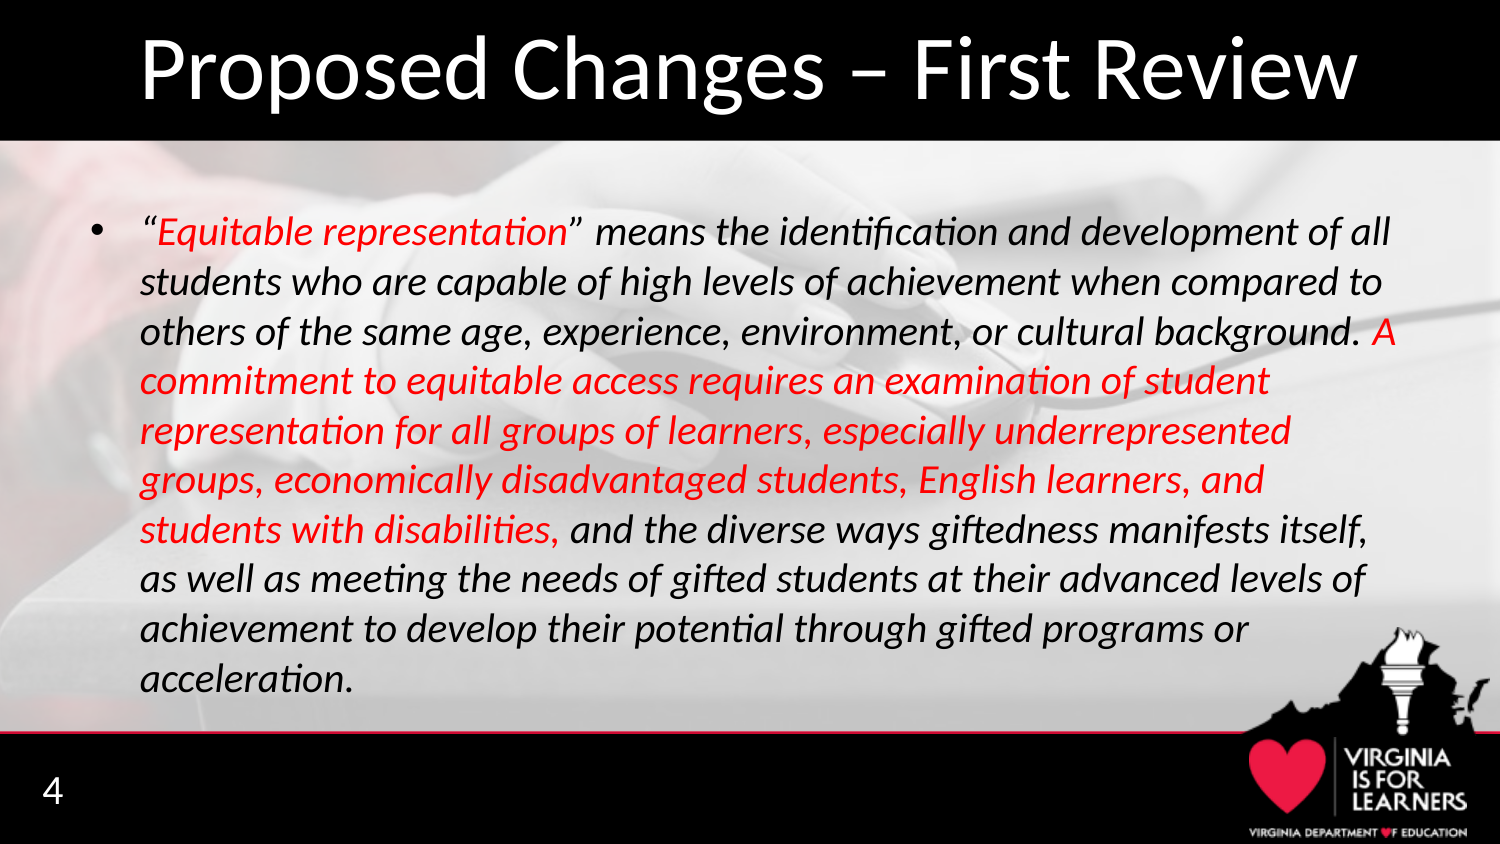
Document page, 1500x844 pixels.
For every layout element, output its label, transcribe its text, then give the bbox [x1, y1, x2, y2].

picture [1249, 737, 1467, 838]
title Proposed Changes – First Review [0, 0, 1500, 141]
list “Equitable representation” means the identification and development of all students who are capable of high levels of achievement when compared to others of the same age, experience, environment, or cultural background. A commitment to equitable access requires an examination of student representation for all groups of learners, especially underrepresented groups, economically disadvantaged students, English learners, and students with disabilities, and the diverse ways giftedness manifests itself, as well as meeting the needs of gifted students at their advanced levels of achievement to develop their potential through gifted programs or acceleration. [75, 196, 1425, 710]
picture [1240, 627, 1490, 736]
